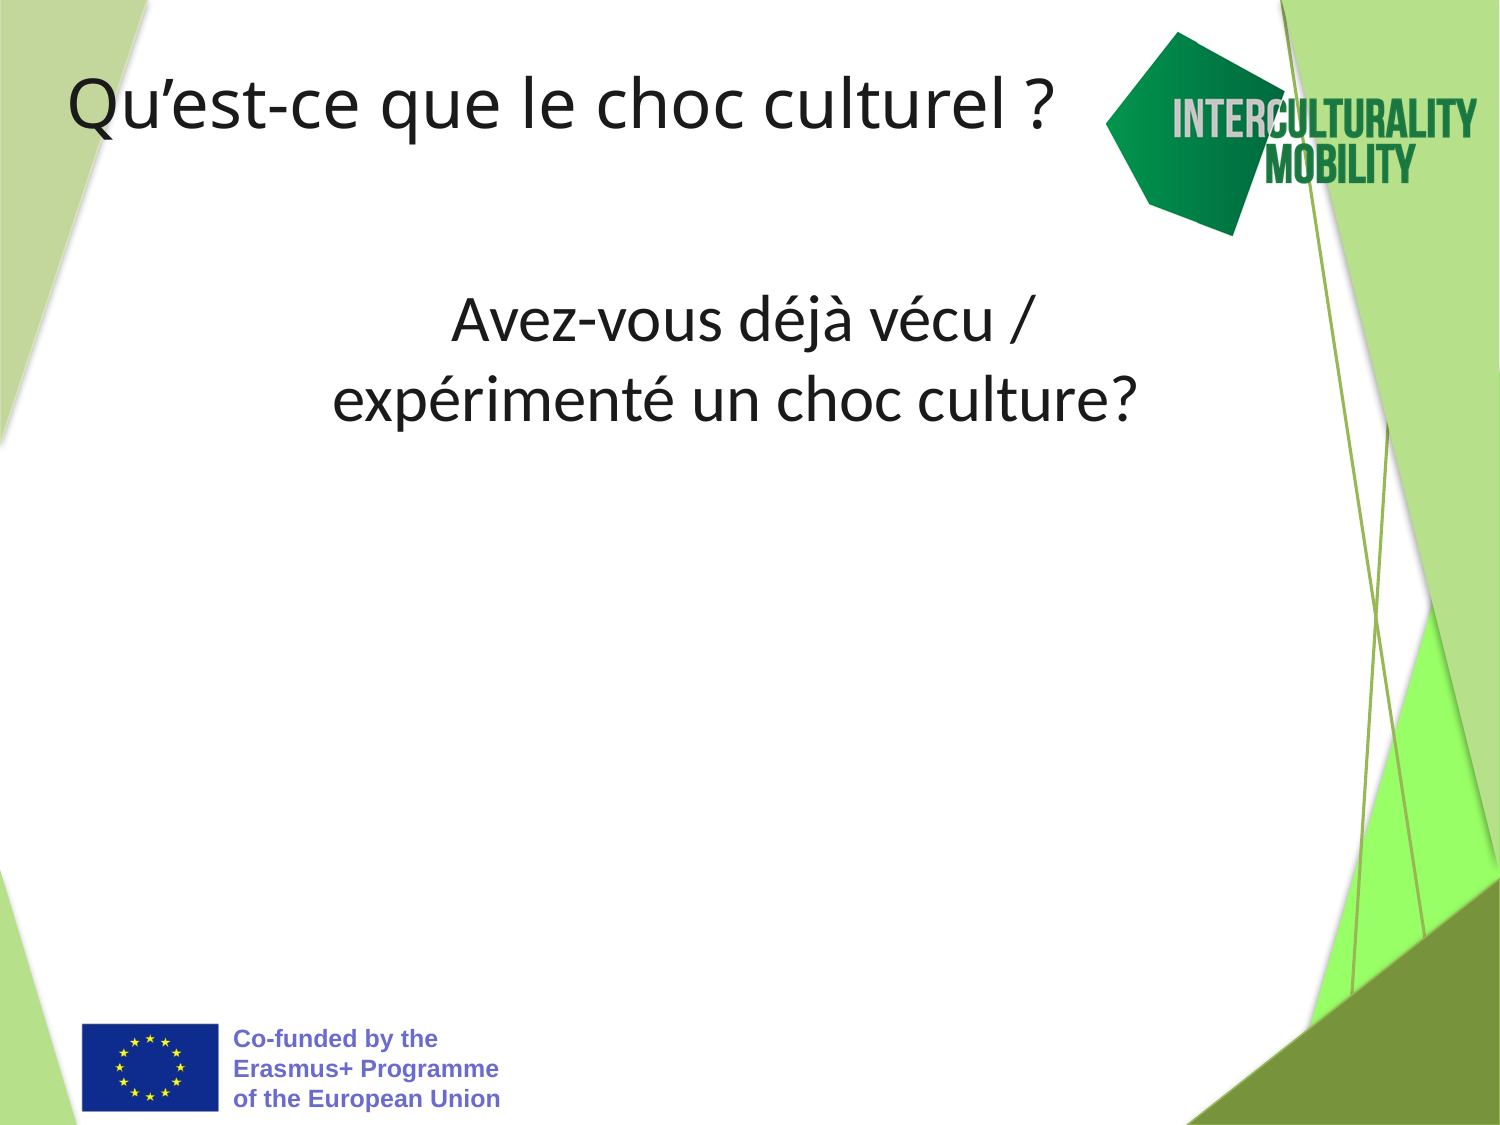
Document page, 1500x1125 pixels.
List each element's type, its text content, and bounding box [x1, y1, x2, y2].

list Avez-vous déjà vécu / expérimenté un choc culture? [312, 267, 1176, 776]
picture [53, 999, 243, 1125]
picture [238, 1032, 243, 1044]
title Qu’est-ce que le choc culturel ? [41, 30, 1081, 172]
picture [1104, 30, 1477, 237]
picture [238, 1096, 243, 1105]
